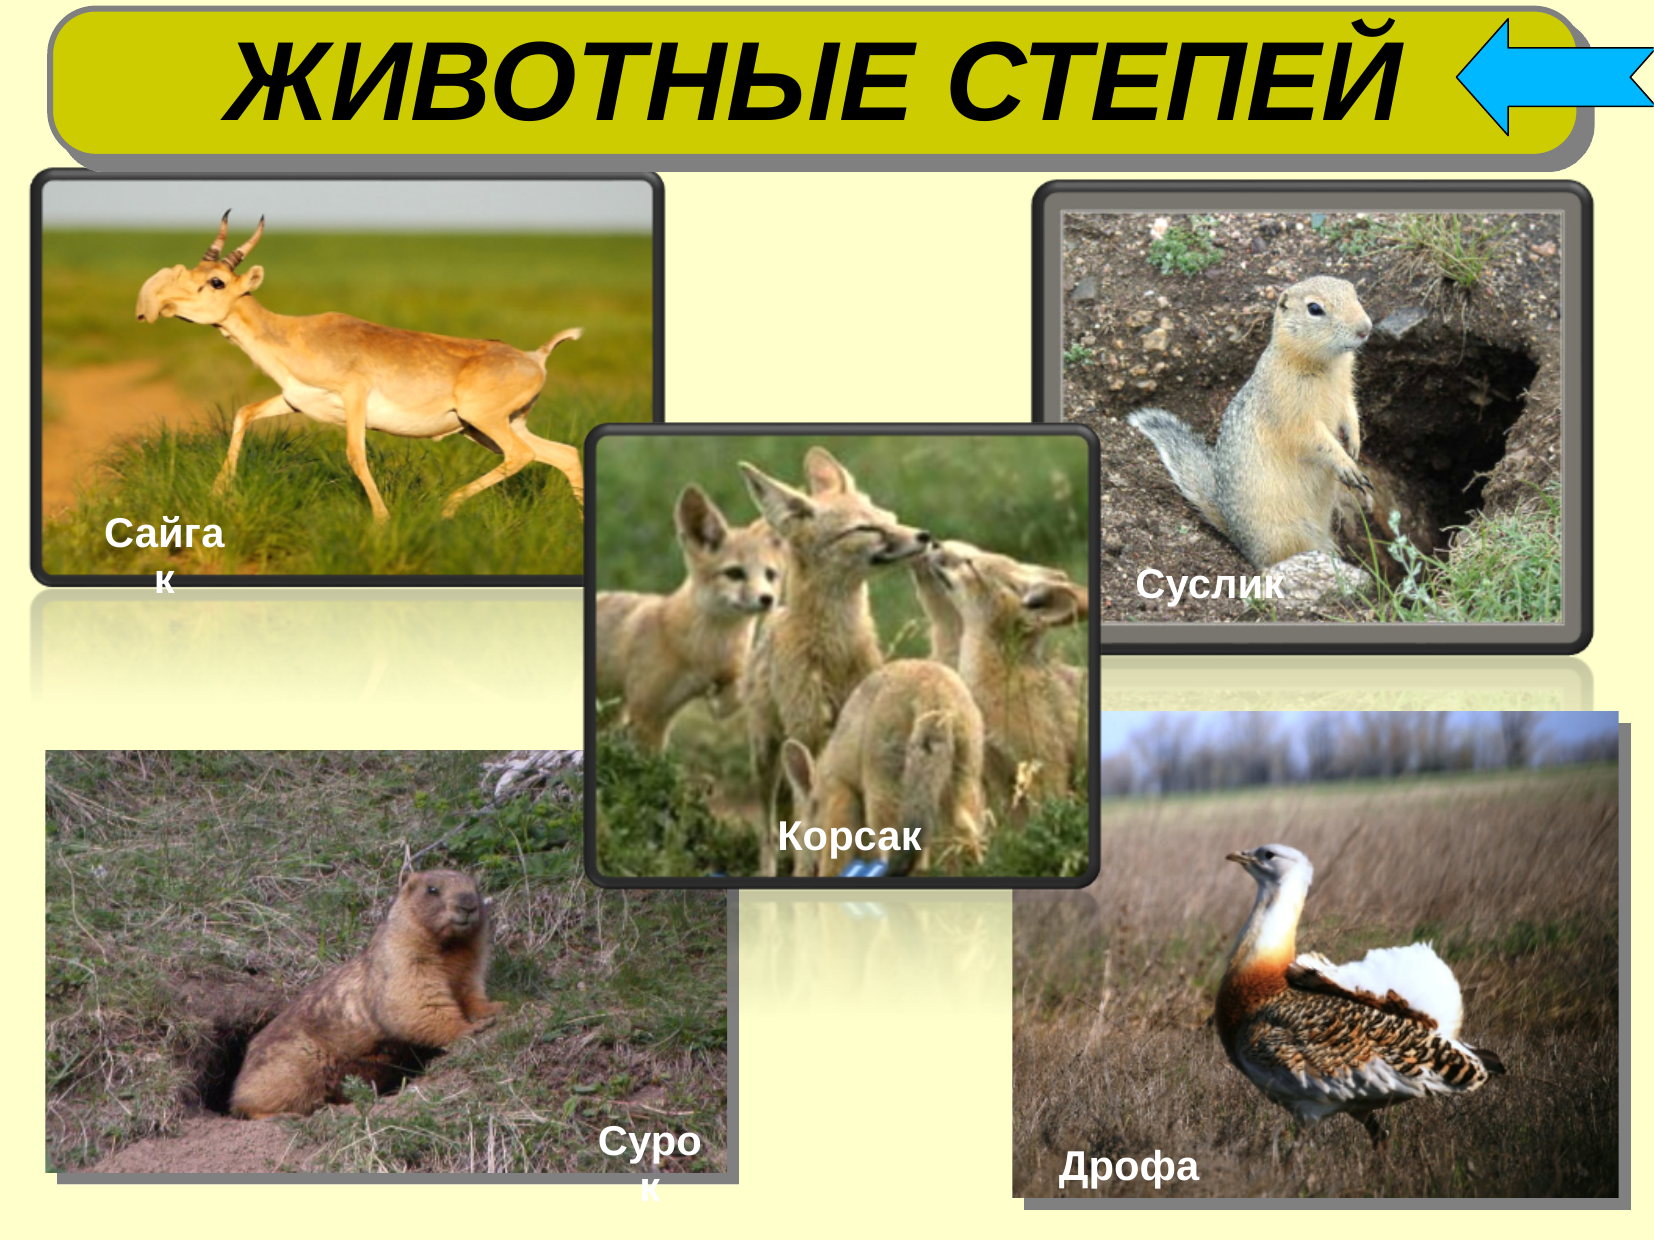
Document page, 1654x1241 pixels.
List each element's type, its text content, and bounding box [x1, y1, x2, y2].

picture [25, 166, 1599, 1241]
text_box Дрофа [1110, 1144, 1229, 1198]
text_box ЖИВОТНЫЕ СТЕПЕЙ [50, 8, 1580, 157]
text_box [1229, 711, 1619, 1198]
text_box [1456, 18, 1654, 136]
text_box [45, 1021, 575, 1173]
